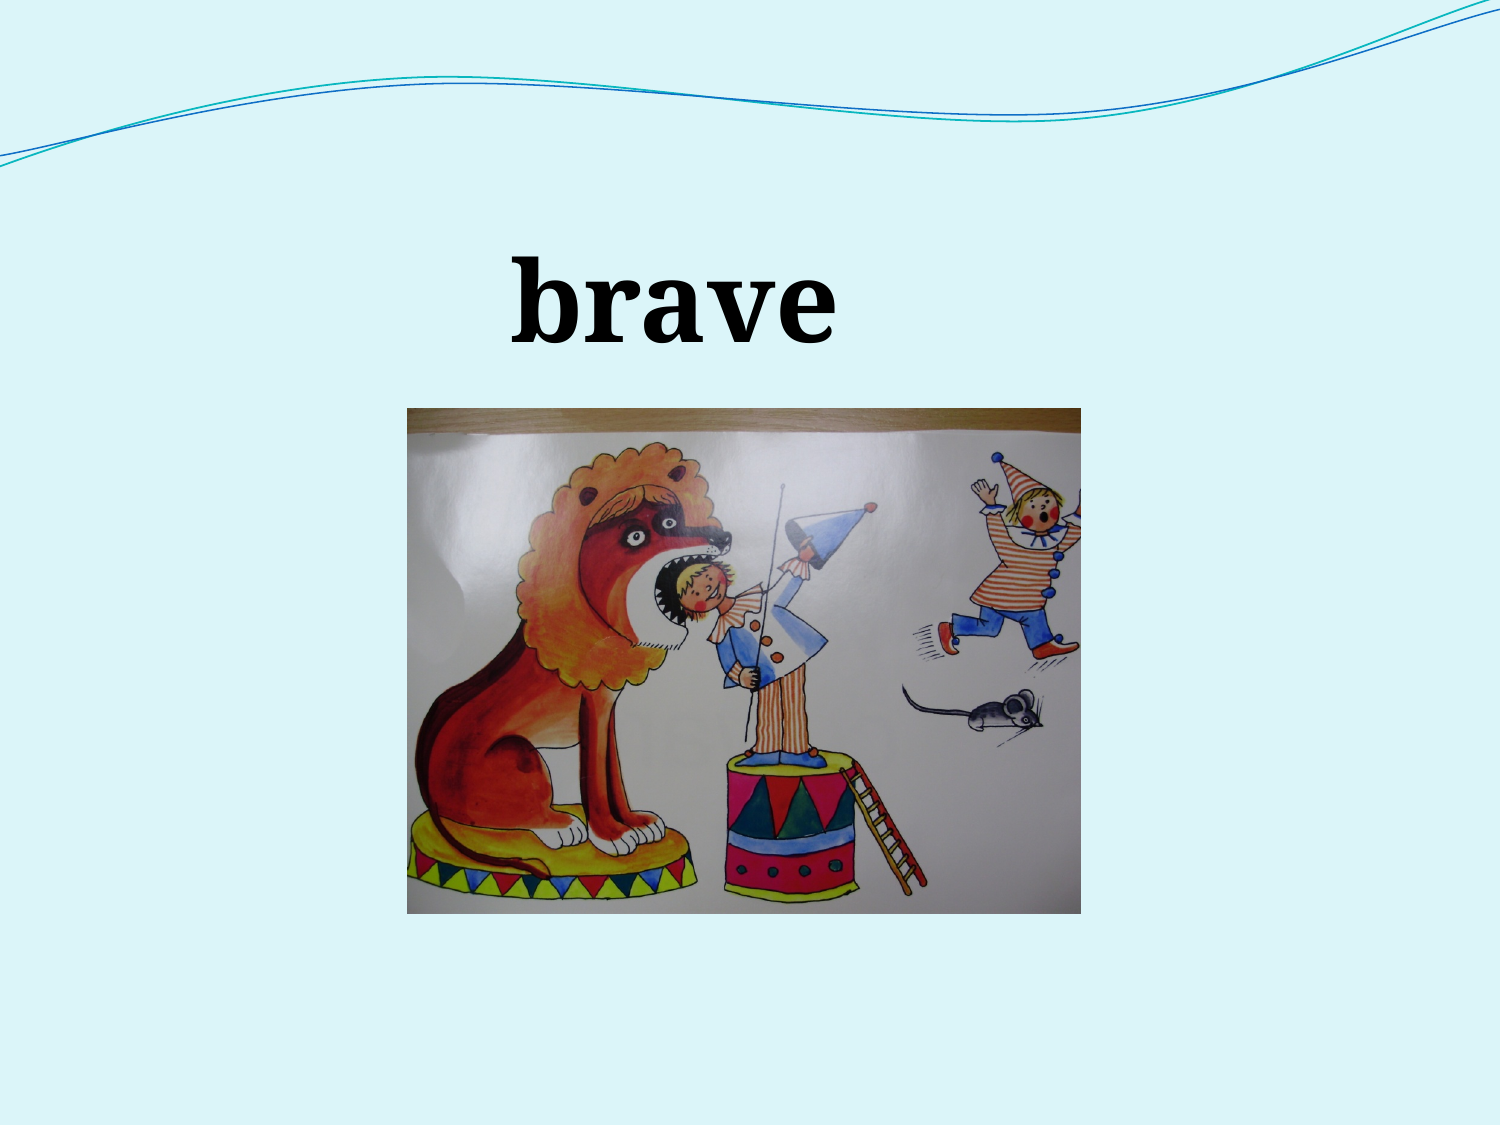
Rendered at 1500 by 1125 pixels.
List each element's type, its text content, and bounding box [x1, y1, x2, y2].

picture [407, 408, 1081, 915]
list brave [0, 222, 1350, 943]
